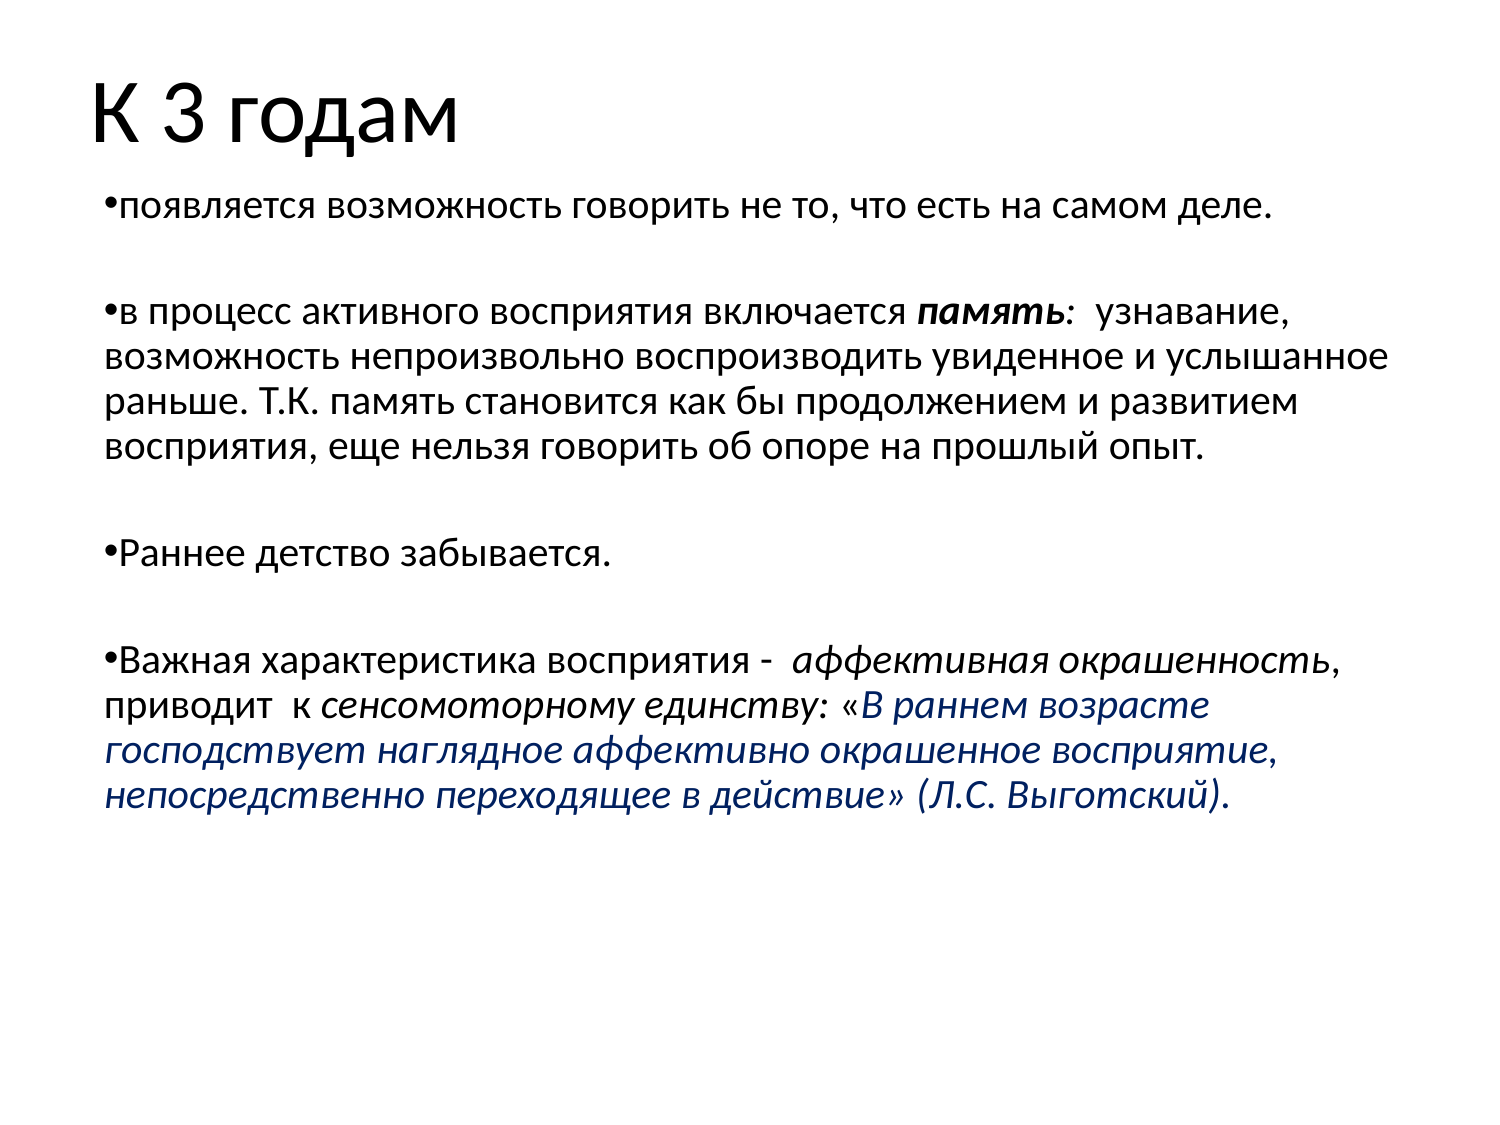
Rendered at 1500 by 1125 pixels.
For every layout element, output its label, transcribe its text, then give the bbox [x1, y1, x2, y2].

title К 3 годам [75, 37, 1425, 174]
list появляется возможность говорить не то, что есть на самом деле. в процесс активного восприятия включается память: узнавание, возможность непроизвольно воспроизводить увиденное и услышанное раньше. Т.К. память становится как бы продолжением и развитием восприятия, еще нельзя говорить об опоре на прошлый опыт. Раннее детство забывается. Важная характеристика восприятия - аффективная окрашенность, приводит к сенсомоторному единству: «В раннем возрасте господствует наглядное аффективно окрашенное восприятие, непосредственно переходящее в действие» (Л.С. Выготский). [75, 174, 1425, 1005]
